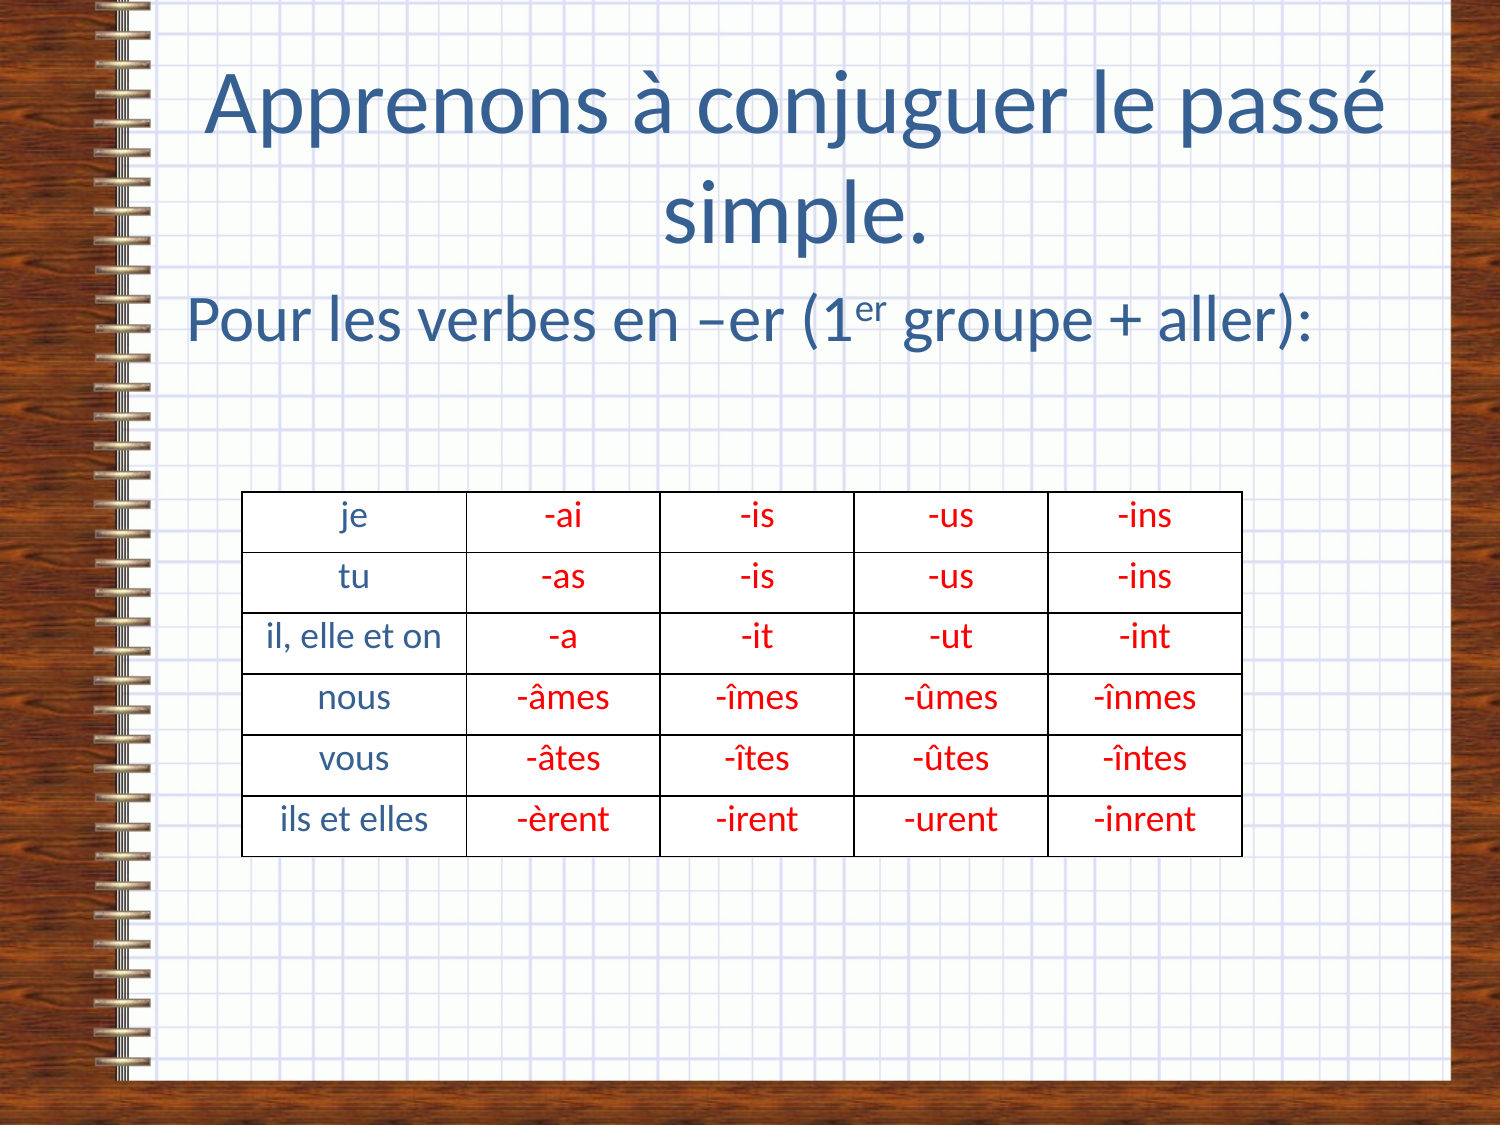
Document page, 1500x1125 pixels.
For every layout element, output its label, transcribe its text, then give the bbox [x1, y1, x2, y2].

table_cell -int [1049, 614, 1241, 673]
table_header -is [661, 493, 853, 552]
table_cell -it [661, 614, 853, 673]
table_cell -inrent [1049, 797, 1241, 856]
table_header -us [855, 493, 1047, 552]
table_cell il, elle et on [243, 614, 466, 673]
table_cell -întes [1049, 736, 1241, 795]
table_cell ils et elles [243, 797, 466, 856]
table_cell -înmes [1049, 675, 1241, 734]
table_cell vous [243, 736, 466, 795]
picture [0, 0, 1500, 1125]
table_cell -èrent [467, 797, 659, 856]
table_cell tu [243, 553, 466, 612]
table_cell -ûtes [855, 736, 1047, 795]
table_cell -âmes [467, 675, 659, 734]
table_cell -urent [855, 797, 1047, 856]
table_header -ins [1049, 493, 1241, 552]
table_cell -ut [855, 614, 1047, 673]
table_cell -us [855, 553, 1047, 612]
table_cell -ûmes [855, 675, 1047, 734]
table_header -ai [467, 493, 659, 552]
table_cell -âtes [467, 736, 659, 795]
title Apprenons à conjuguer le passé simple. [159, 30, 1435, 273]
table_cell -îtes [661, 736, 853, 795]
subtitle Pour les verbes en –er (1er groupe + aller): [171, 267, 1400, 693]
table_cell -a [467, 614, 659, 673]
table_cell nous [243, 675, 466, 734]
table_cell -is [661, 553, 853, 612]
table_cell -ins [1049, 553, 1241, 612]
table_cell -as [467, 553, 659, 612]
table_header je [243, 493, 466, 552]
table_cell -îmes [661, 675, 853, 734]
table_cell -irent [661, 797, 853, 856]
